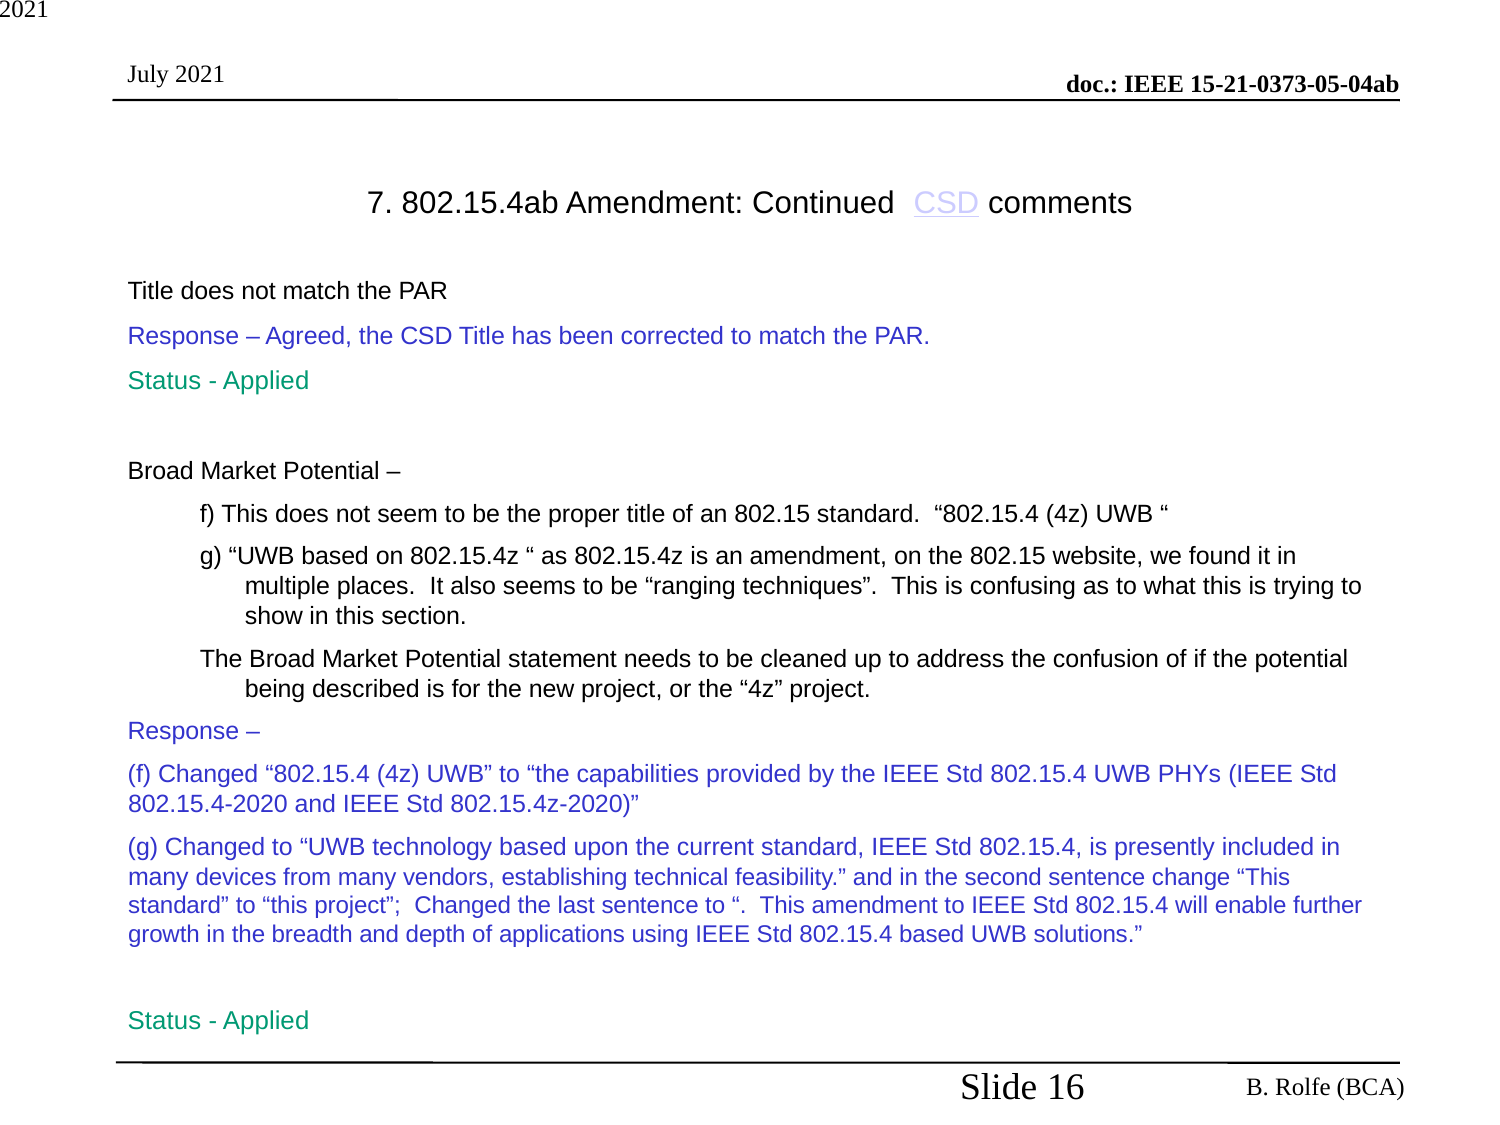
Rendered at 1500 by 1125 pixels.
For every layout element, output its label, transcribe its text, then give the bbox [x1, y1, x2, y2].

list Title does not match the PAR Response – Agreed, the CSD Title has been corrected to match the PAR. Status - Applied Broad Market Potential – f) This does not seem to be the proper title of an 802.15 standard. “802.15.4 (4z) UWB “ g) “UWB based on 802.15.4z “ as 802.15.4z is an amendment, on the 802.15 website, we found it in multiple places. It also seems to be “ranging techniques”. This is confusing as to what this is trying to show in this section. The Broad Market Potential statement needs to be cleaned up to address the confusion of if the potential being described is for the new project, or the “4z” project. Response – (f) Changed “802.15.4 (4z) UWB” to “the capabilities provided by the IEEE Std 802.15.4 UWB PHYs (IEEE Std 802.15.4-2020 and IEEE Std 802.15.4z-2020)” (g) Changed to “UWB technology based upon the current standard, IEEE Std 802.15.4, is presently included in many devices from many vendors, establishing technical feasibility.” and in the second sentence change “This standard” to “this project”; Changed the last sentence to “. This amendment to IEEE Std 802.15.4 will enable further growth in the breadth and depth of applications using IEEE Std 802.15.4 based UWB solutions.” Status - Applied [112, 267, 1388, 1047]
slide_number Slide 16 [950, 1062, 1095, 1125]
title 7. 802.15.4ab Amendment: Continued CSD comments [112, 160, 1388, 242]
